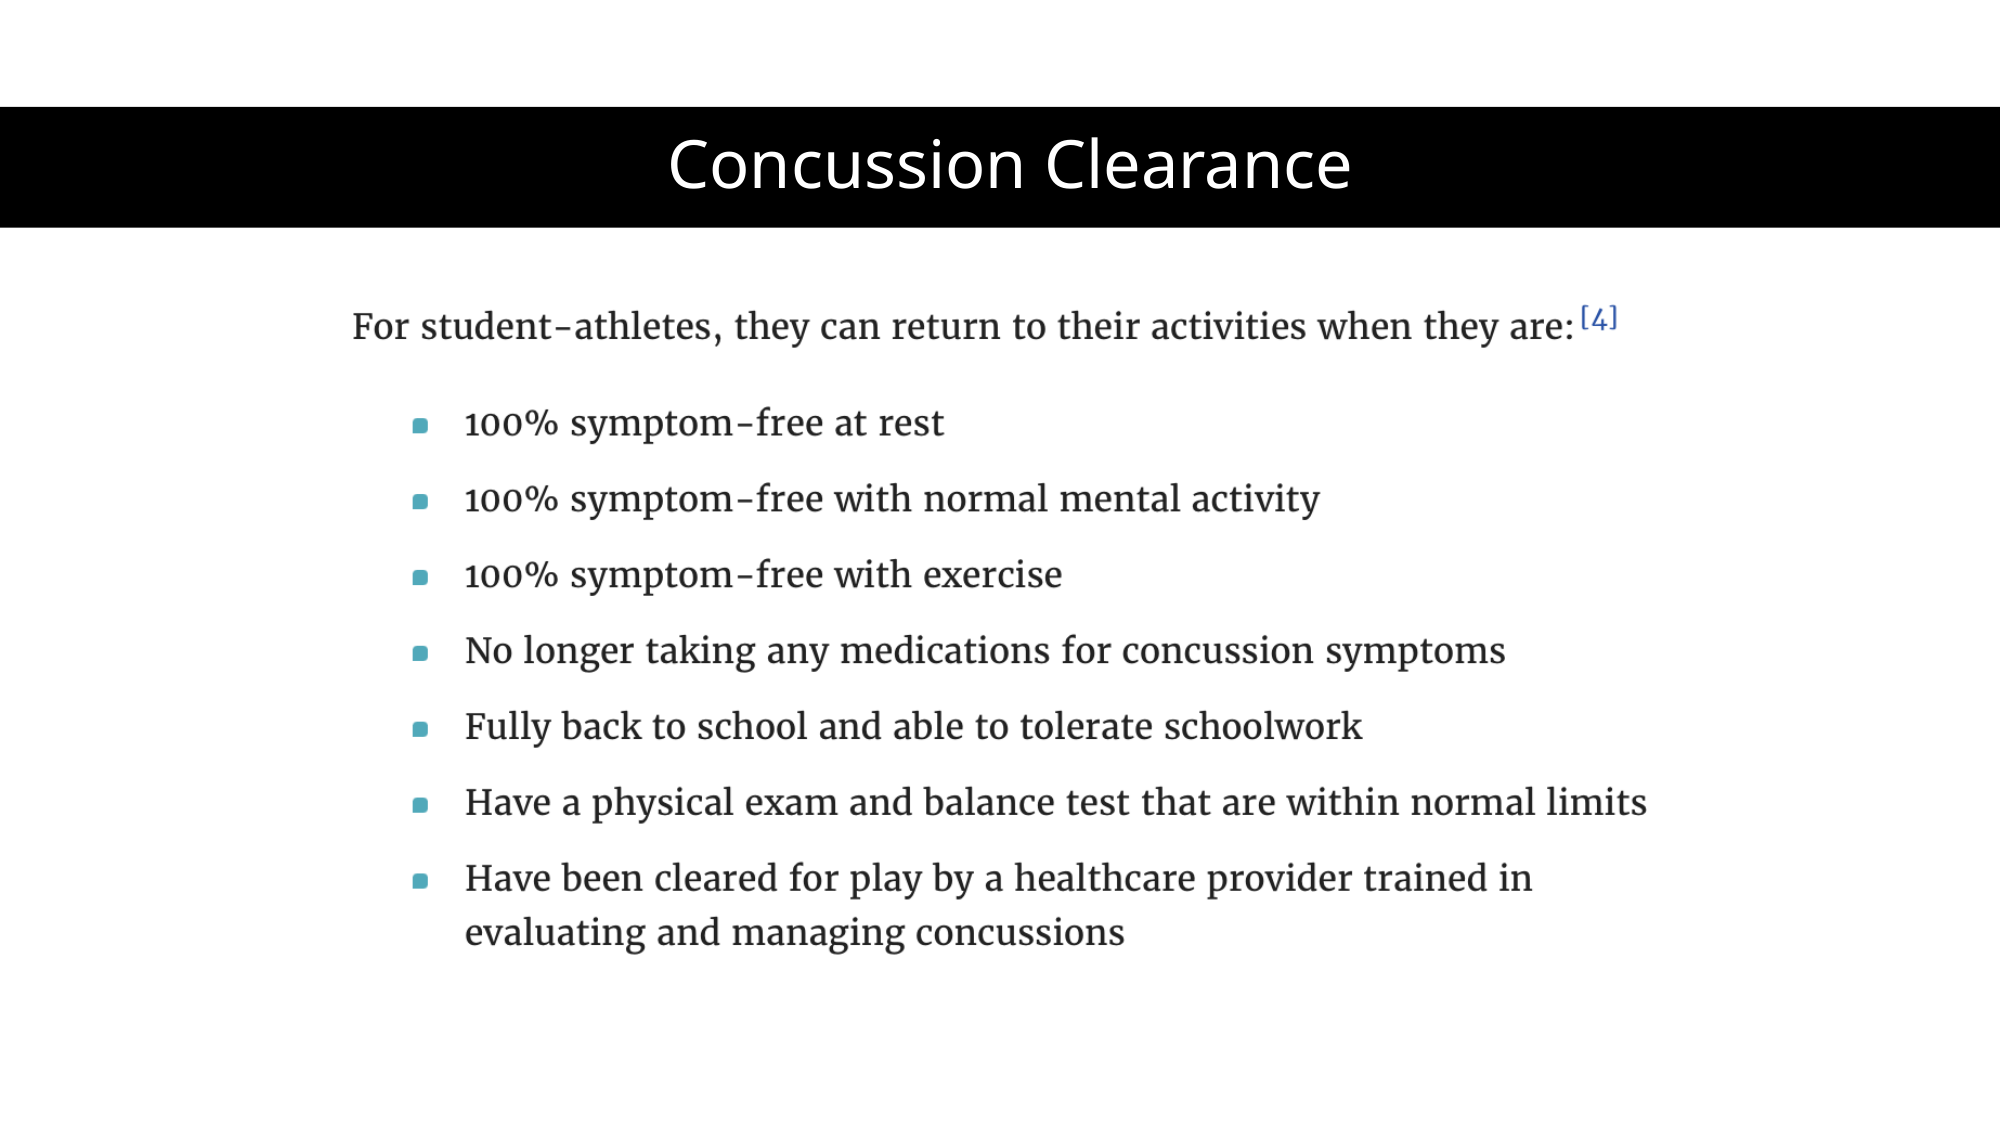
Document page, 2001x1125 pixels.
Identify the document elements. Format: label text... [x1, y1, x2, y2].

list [299, 274, 1701, 997]
title Concussion Clearance [91, 105, 1931, 228]
text_box [0, 105, 2000, 229]
